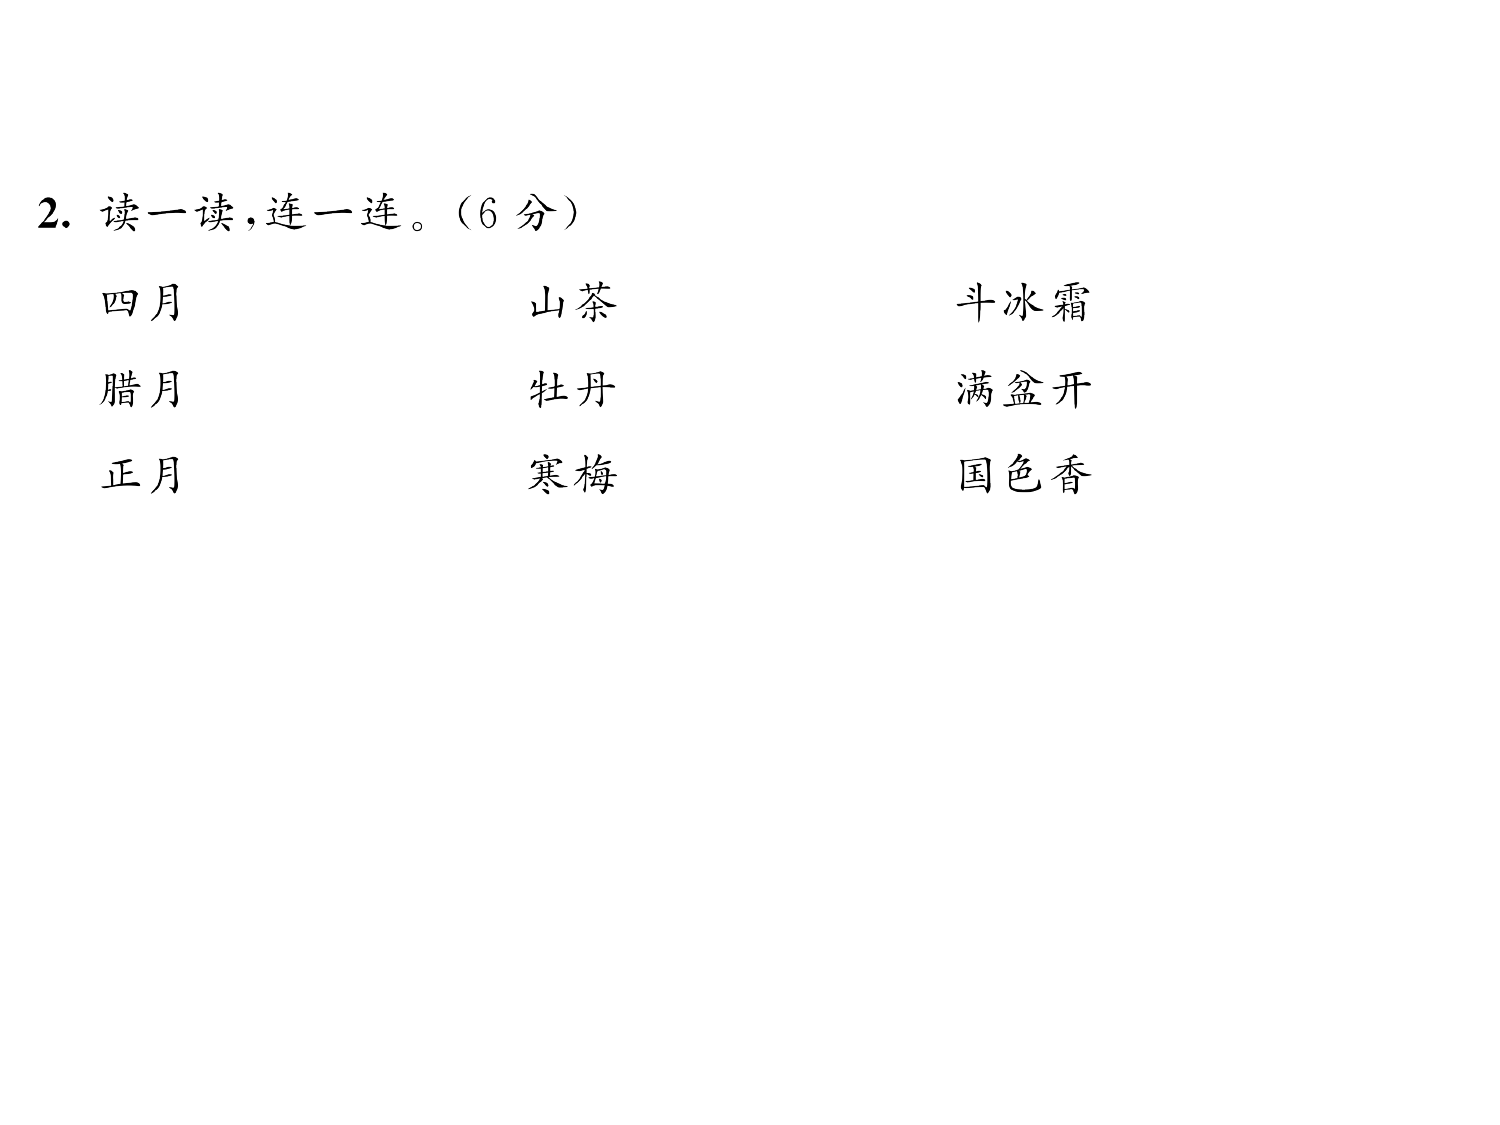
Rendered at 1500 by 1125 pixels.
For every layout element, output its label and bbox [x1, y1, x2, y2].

picture [35, 177, 1453, 528]
